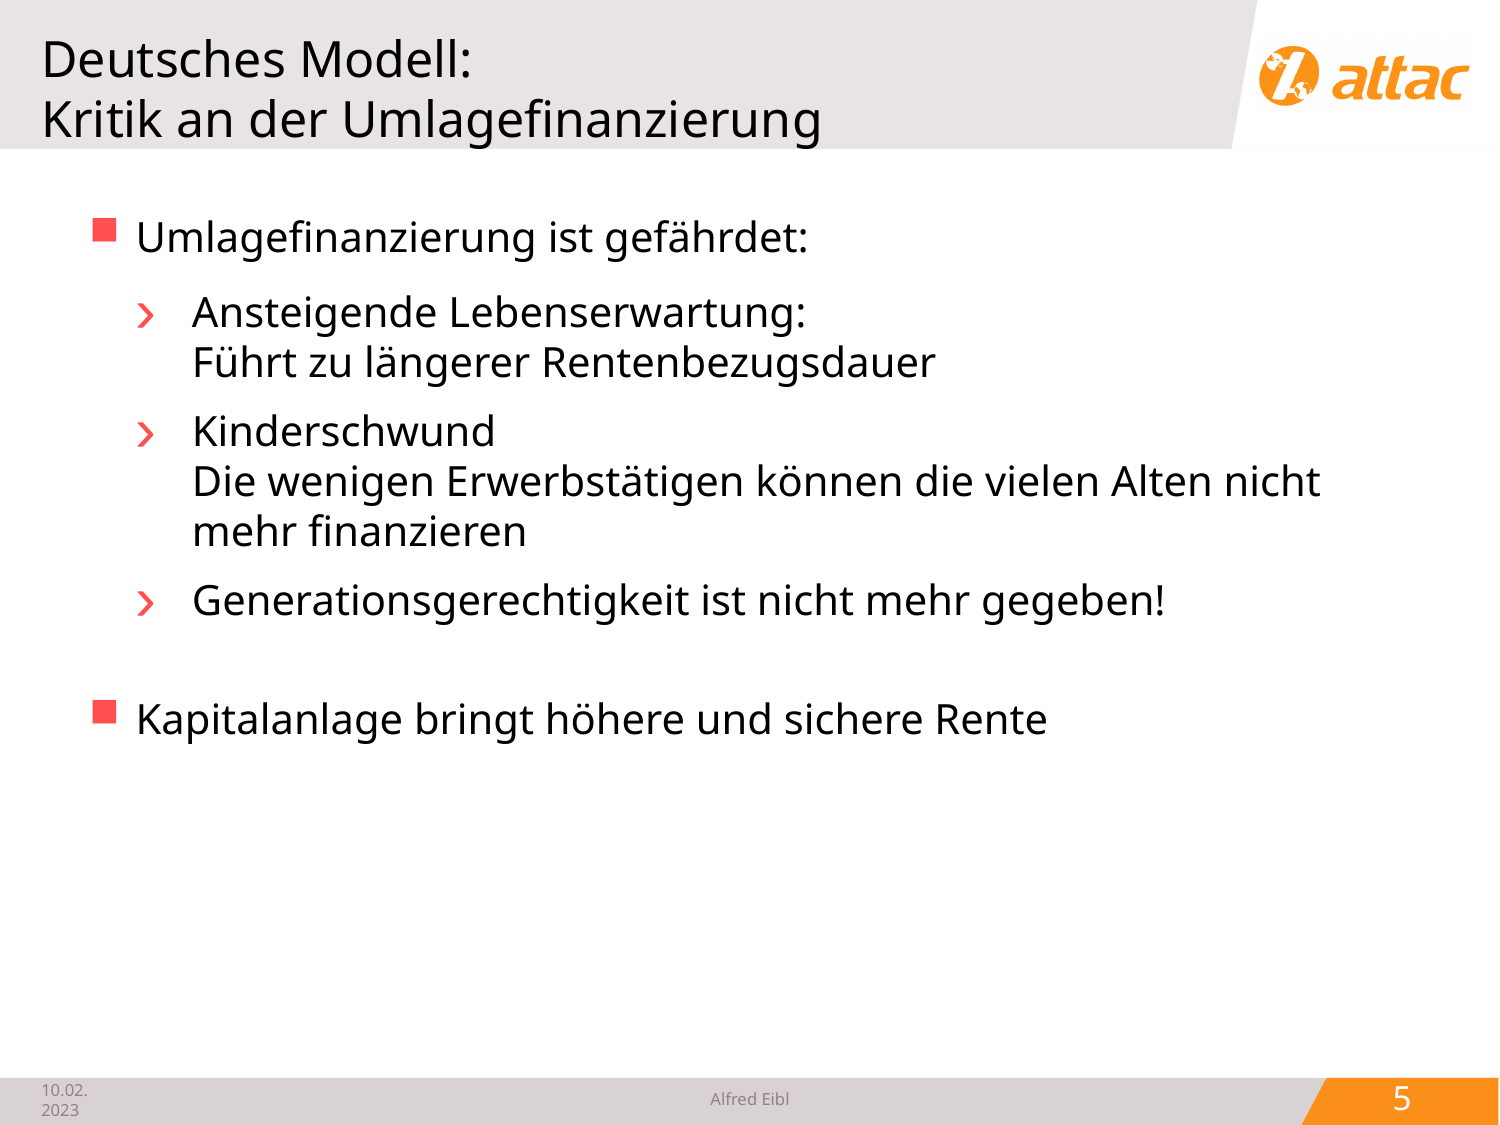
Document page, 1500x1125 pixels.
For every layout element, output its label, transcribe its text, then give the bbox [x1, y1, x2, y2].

picture [0, 0, 1499, 149]
footer Alfred Eibl [702, 1074, 798, 1125]
slide_number 5 [1364, 1074, 1412, 1125]
title Deutsches Modell: Kritik an der Umlagefinanzierung [41, 30, 1227, 149]
list Umlagefinanzierung ist gefährdet: Ansteigende Lebenserwartung: Führt zu längerer Rentenbezugsdauer Kinderschwund Die wenigen Erwerbstätigen können die vielen Alten nicht mehr finanzieren Generationsgerechtigkeit ist nicht mehr gegeben! Kapitalanlage bringt höhere und sichere Rente [88, 210, 1353, 1014]
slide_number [41, 1074, 89, 1125]
